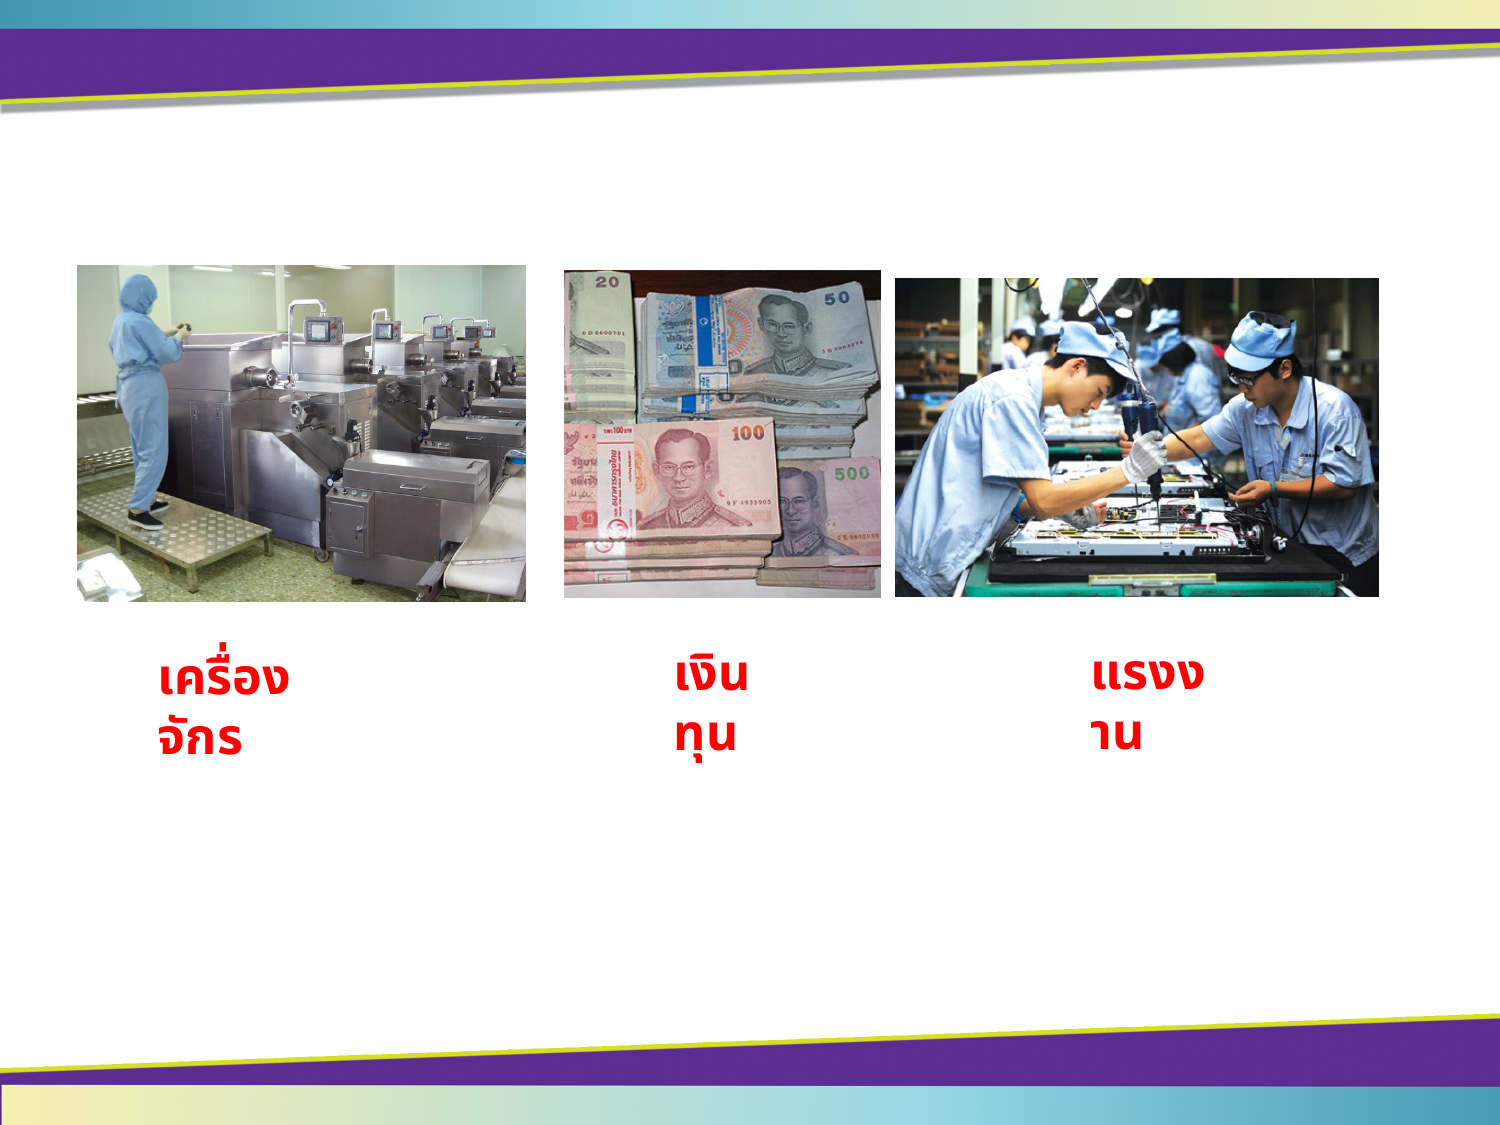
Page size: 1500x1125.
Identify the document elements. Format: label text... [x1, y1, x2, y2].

picture [0, 0, 1500, 1125]
text_box แรงงาน [1076, 631, 1226, 767]
text_box เครื่องจักร [143, 636, 332, 772]
text_box เงินทุน [659, 633, 795, 768]
